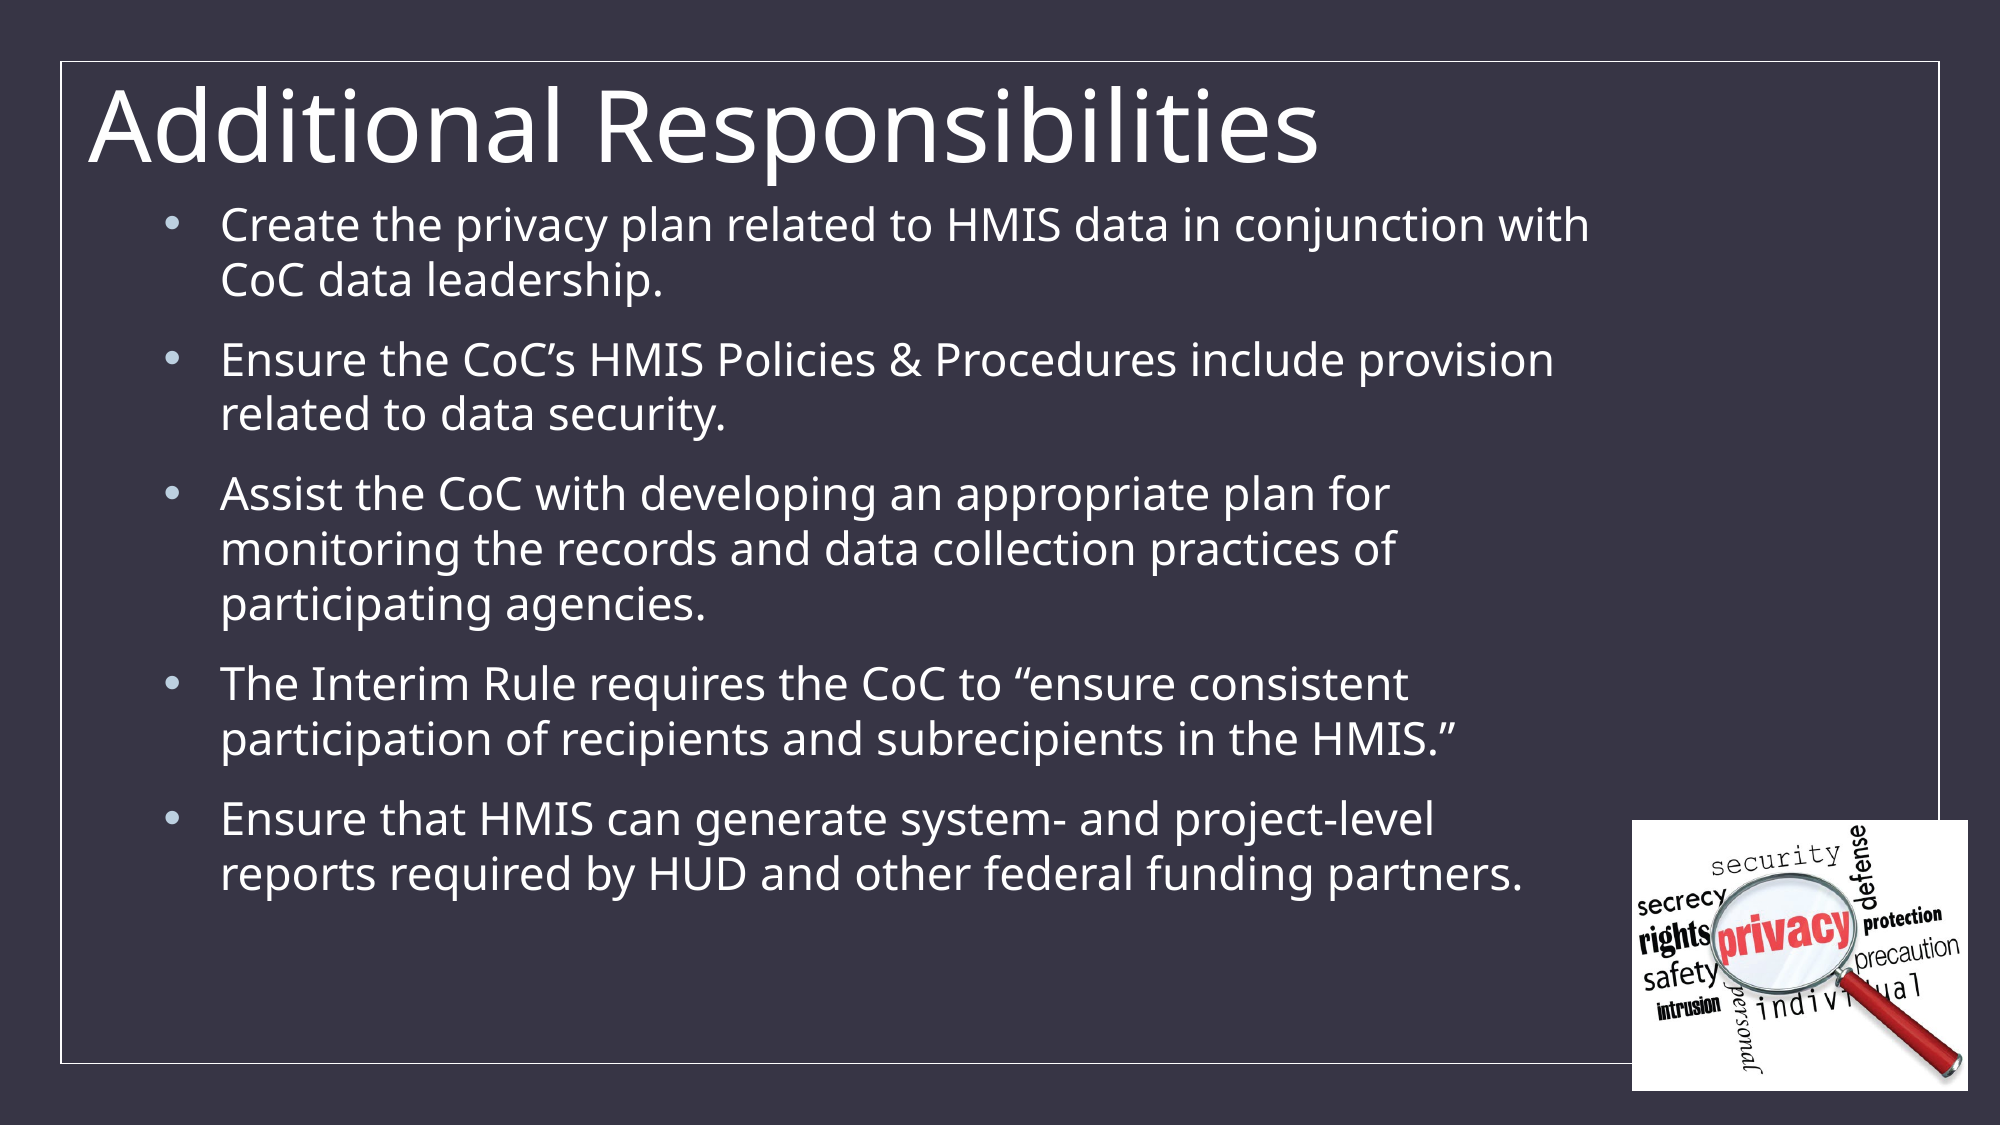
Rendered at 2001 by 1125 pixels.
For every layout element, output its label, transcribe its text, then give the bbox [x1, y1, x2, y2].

title Additional Responsibilities [73, 18, 1724, 243]
list Create the privacy plan related to HMIS data in conjunction with CoC data leadership. Ensure the CoC’s HMIS Policies & Procedures include provision related to data security. Assist the CoC with developing an appropriate plan for monitoring the records and data collection practices of participating agencies. The Interim Rule requires the CoC to “ensure consistent participation of recipients and subrecipients in the HMIS.” Ensure that HMIS can generate system- and project-level reports required by HUD and other federal funding partners. [73, 187, 1613, 1063]
picture [1632, 820, 1969, 1092]
